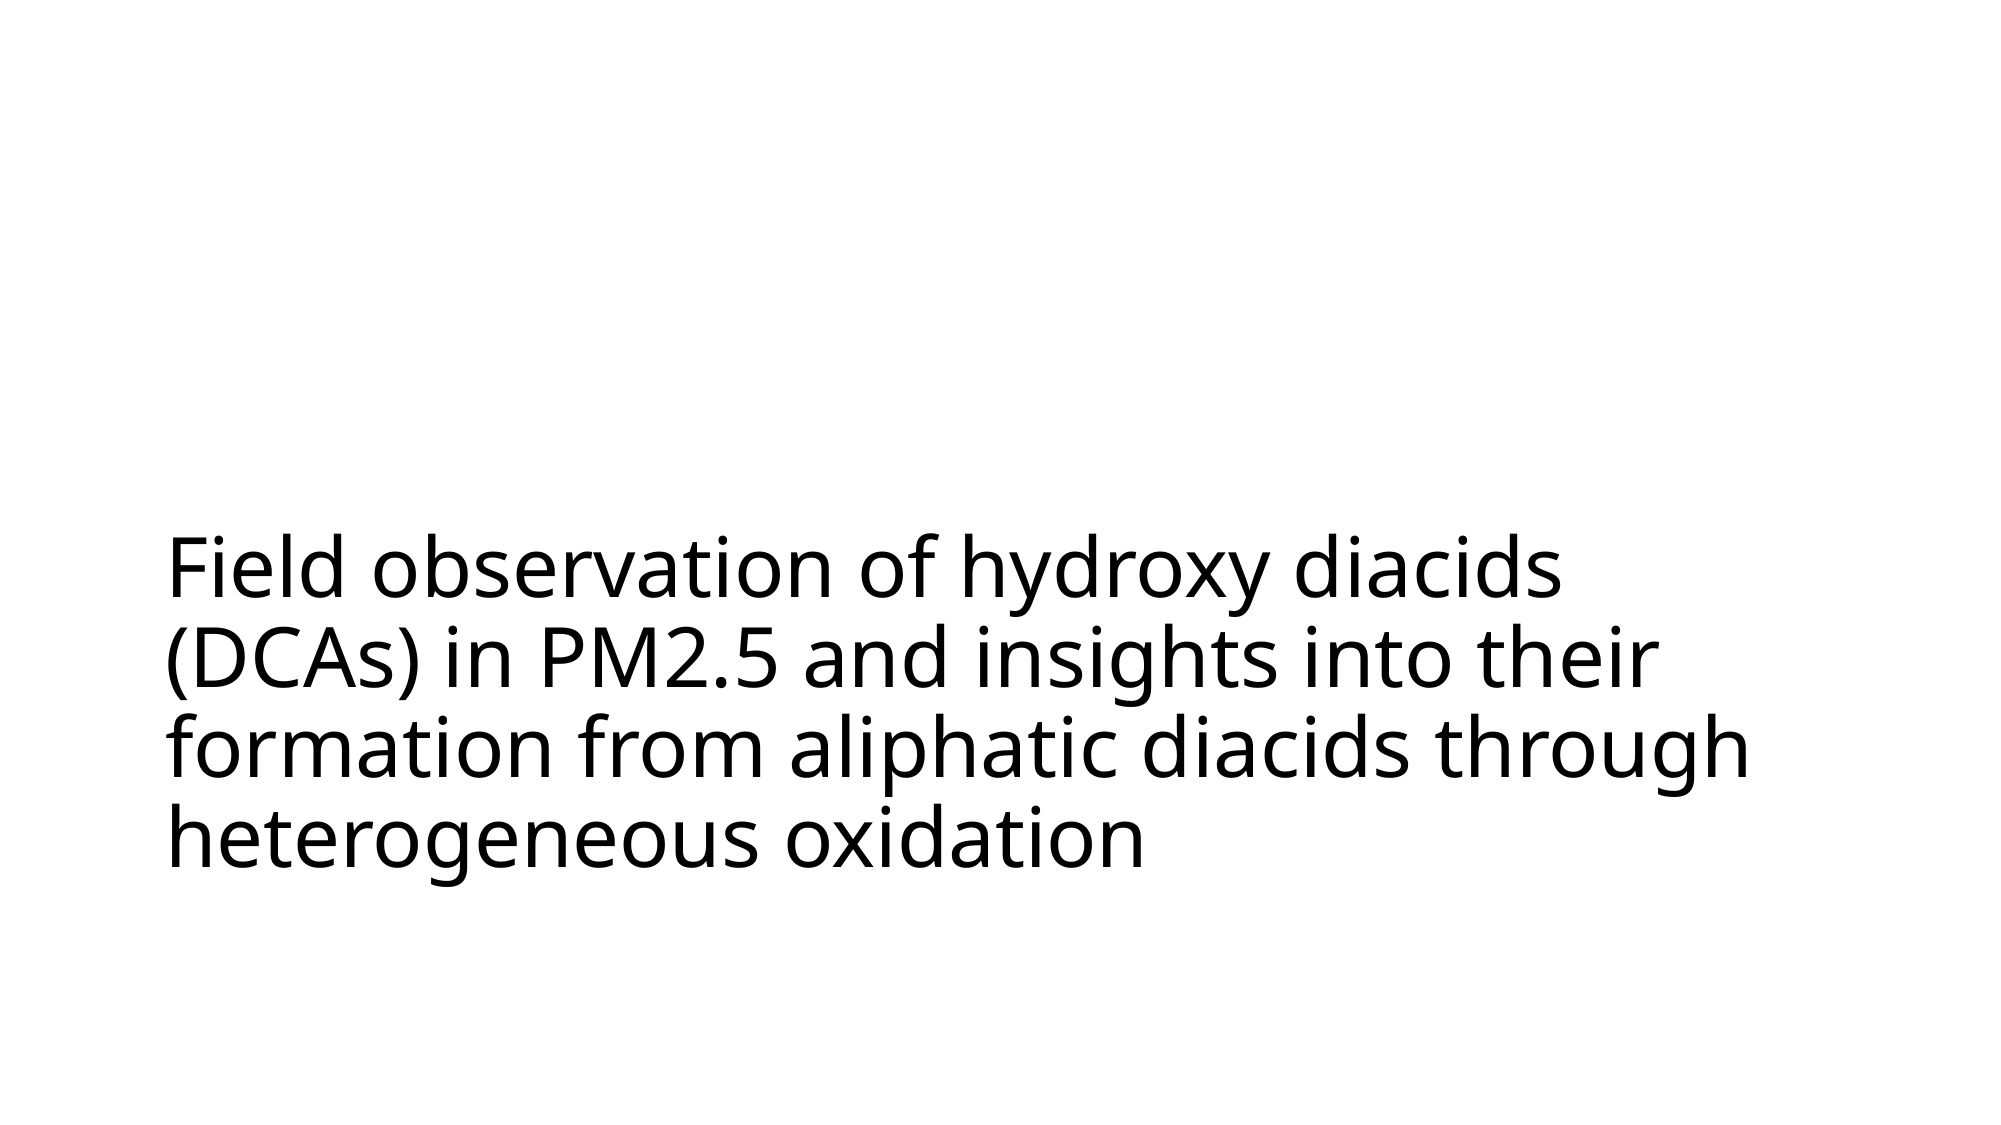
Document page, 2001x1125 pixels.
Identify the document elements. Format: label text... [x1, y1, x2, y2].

title Field observation of hydroxy diacids (DCAs) in PM2.5 and insights into their formation from aliphatic diacids through heterogeneous oxidation [150, 501, 1818, 893]
